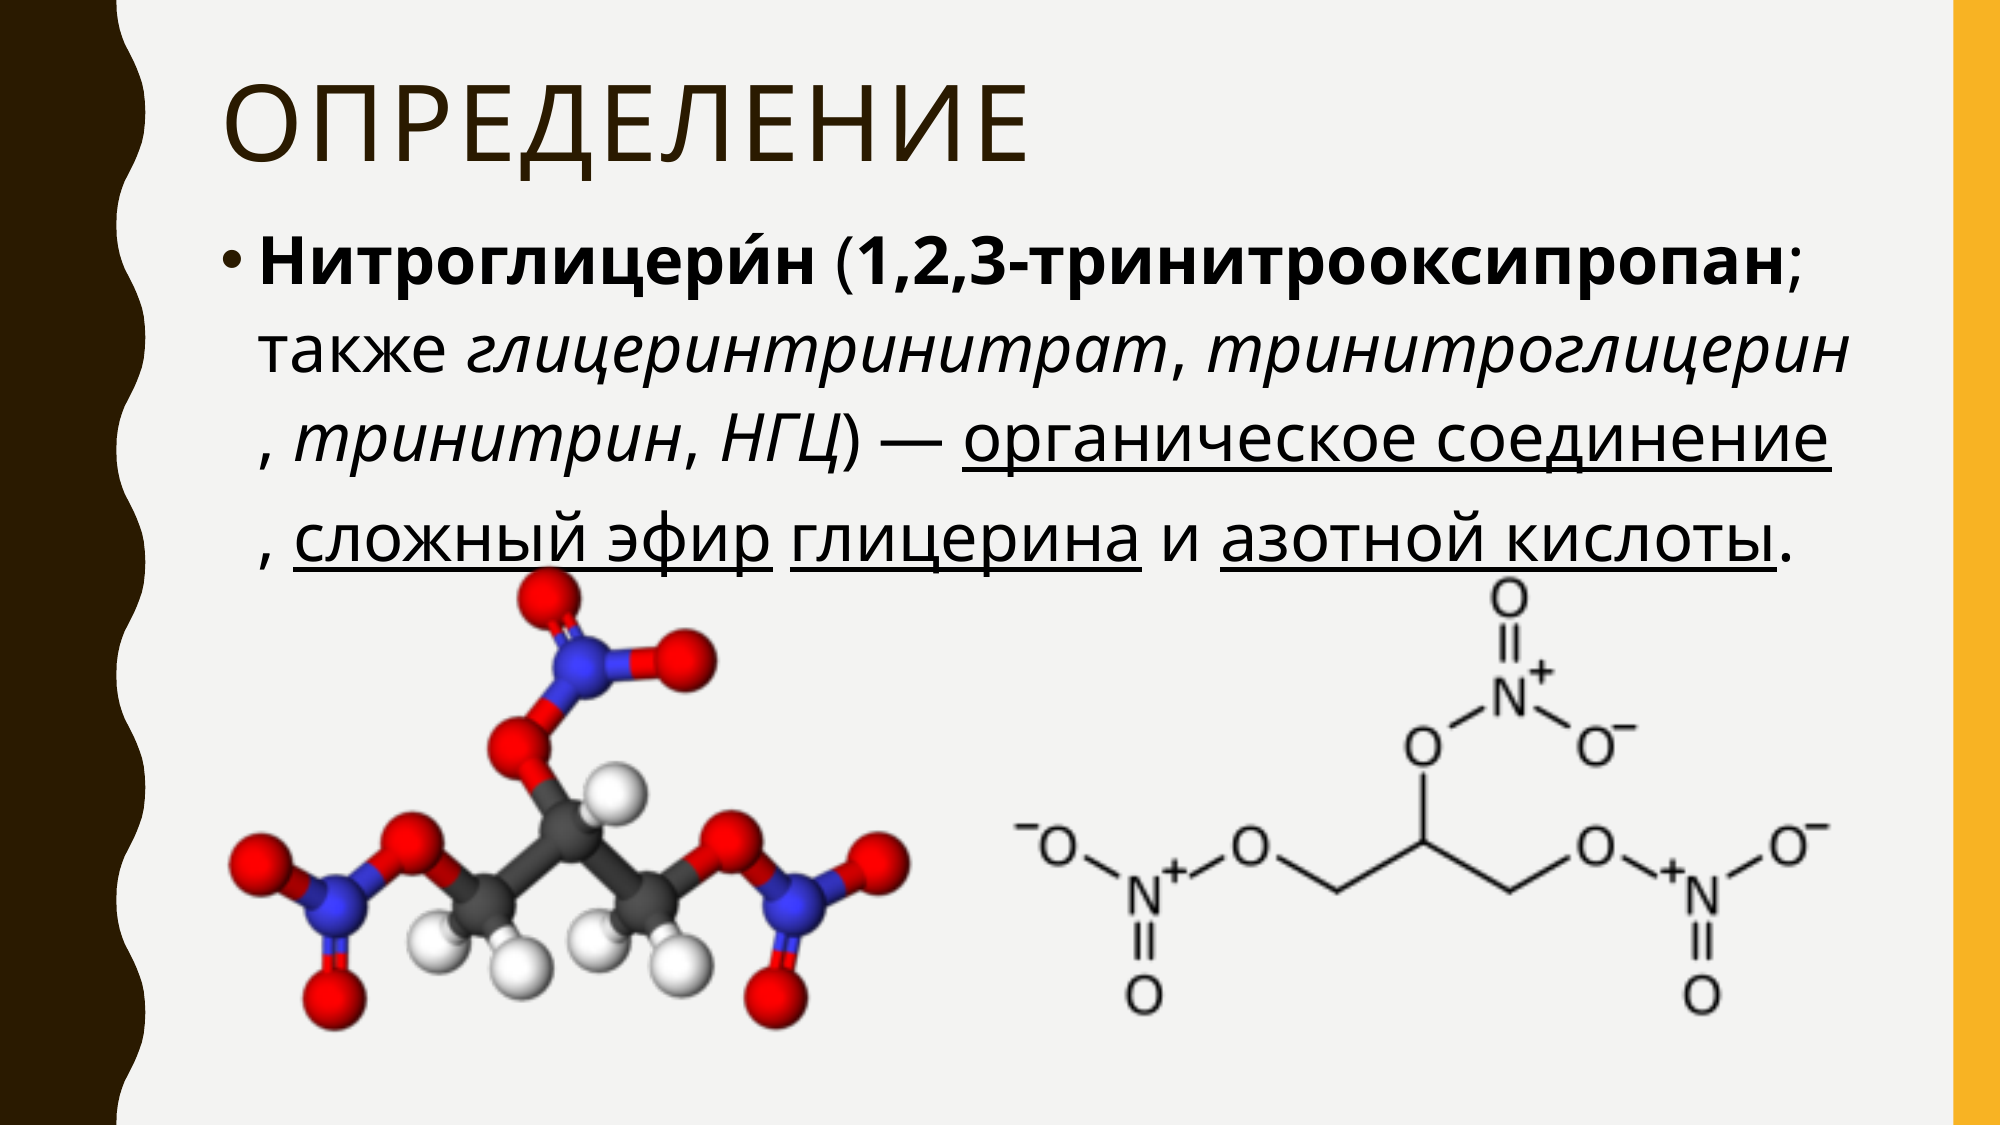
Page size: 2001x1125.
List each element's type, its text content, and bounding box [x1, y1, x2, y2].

title Определение [205, 62, 1875, 202]
picture [205, 562, 937, 1043]
picture [999, 562, 1847, 1032]
list Нитроглицери́н (1,2,3-тринитрооксипропан; также глицеринтринитрат, тринитроглицерин, тринитрин, НГЦ) — органическое соединение, сложный эфир глицерина и азотной кислоты. [205, 202, 1875, 965]
